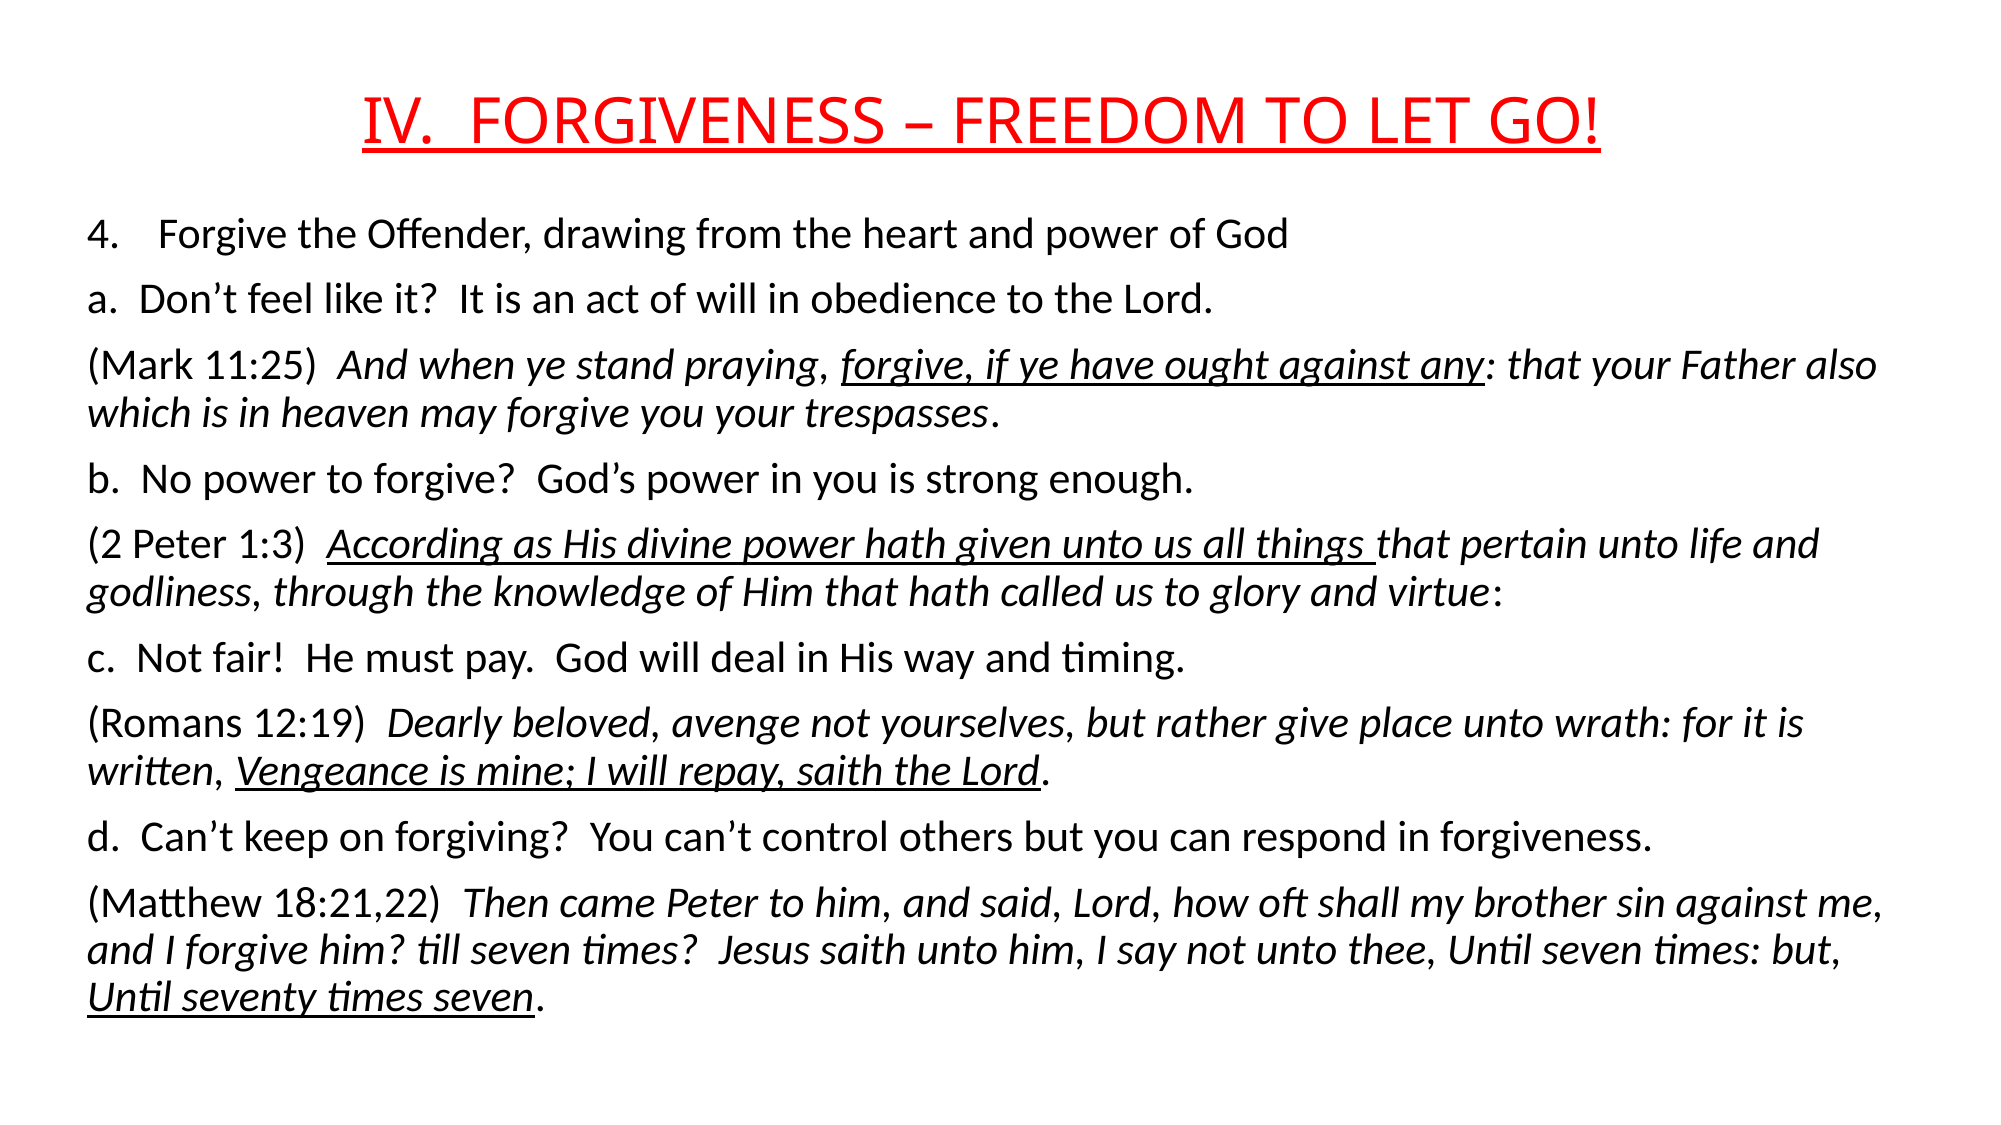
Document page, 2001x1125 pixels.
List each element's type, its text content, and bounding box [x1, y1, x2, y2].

subtitle Forgive the Offender, drawing from the heart and power of God a. Don’t feel like it? It is an act of will in obedience to the Lord. (Mark 11:25) And when ye stand praying, forgive, if ye have ought against any: that your Father also which is in heaven may forgive you your trespasses. b. No power to forgive? God’s power in you is strong enough. (2 Peter 1:3) According as His divine power hath given unto us all things that pertain unto life and godliness, through the knowledge of Him that hath called us to glory and virtue: c. Not fair! He must pay. God will deal in His way and timing. (Romans 12:19) Dearly beloved, avenge not yourselves, but rather give place unto wrath: for it is written, Vengeance is mine; I will repay, saith the Lord. d. Can’t keep on forgiving? You can’t control others but you can respond in forgiveness. (Matthew 18:21,22) Then came Peter to him, and said, Lord, how oft shall my brother sin against me, and I forgive him? till seven times? Jesus saith unto him, I say not unto thee, Until seven times: but, Until seventy times seven. [71, 202, 1942, 1035]
title IV. FORGIVENESS – FREEDOM TO LET GO! [337, 30, 1626, 165]
